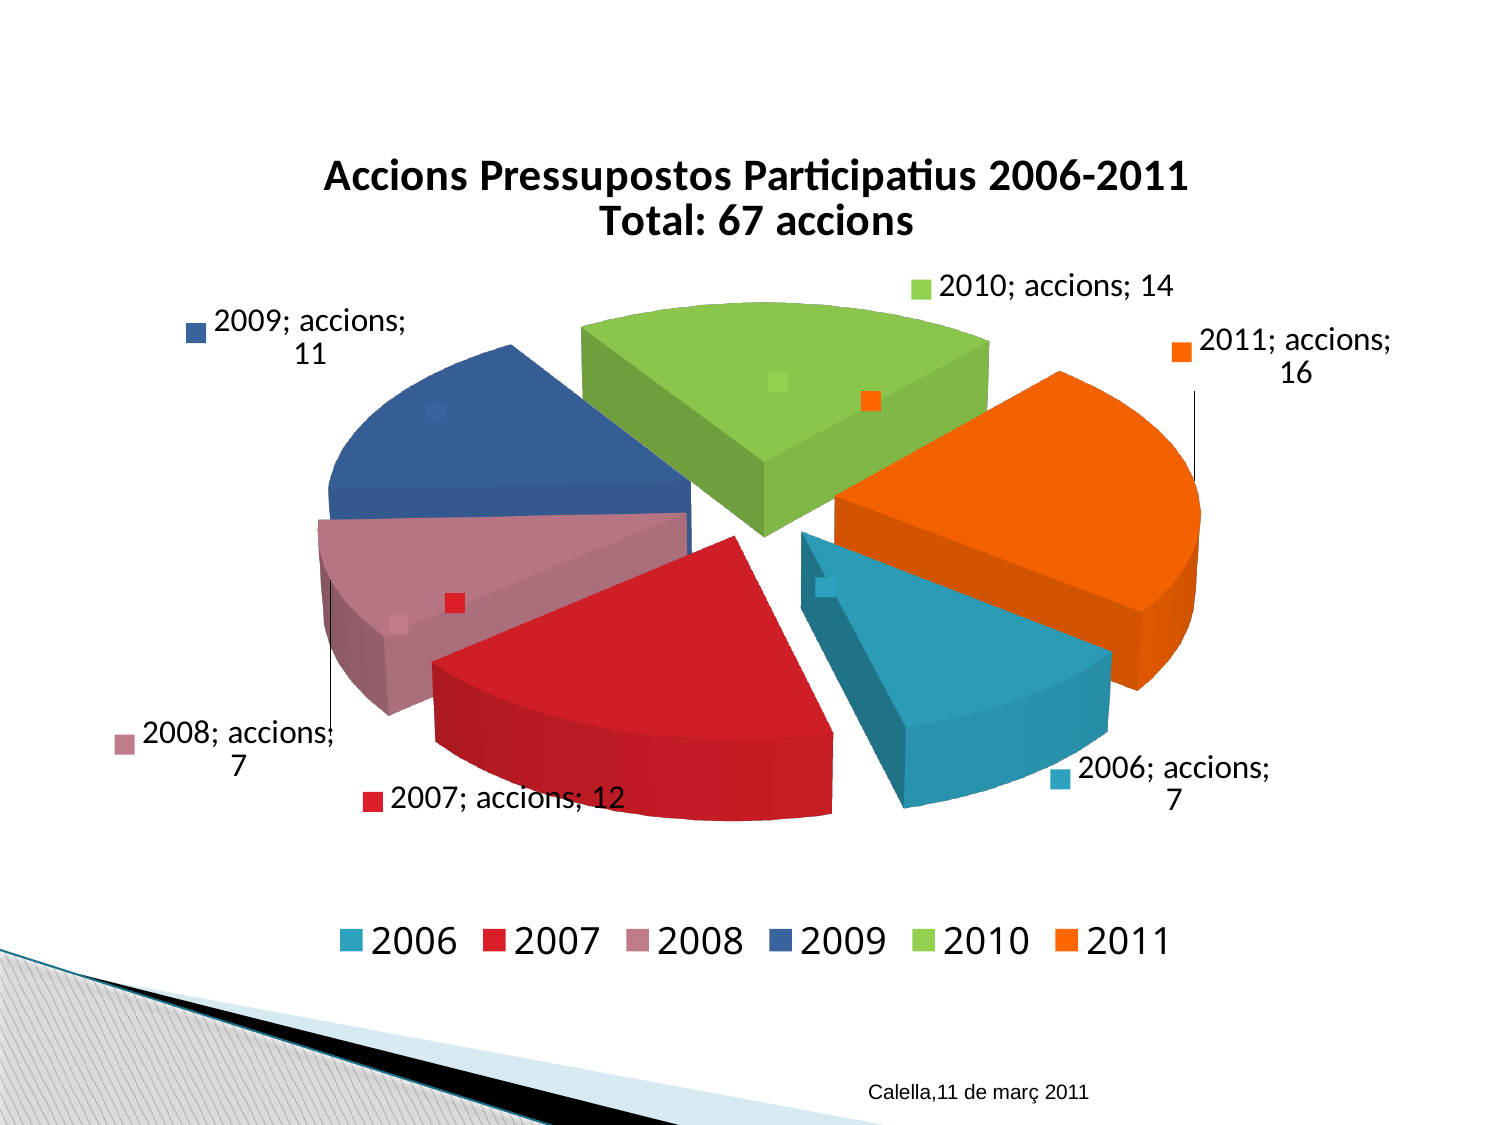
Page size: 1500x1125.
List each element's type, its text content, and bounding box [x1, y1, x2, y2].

chart [81, 116, 1433, 974]
footer Calella,11 de març 2011 [718, 1051, 1105, 1112]
